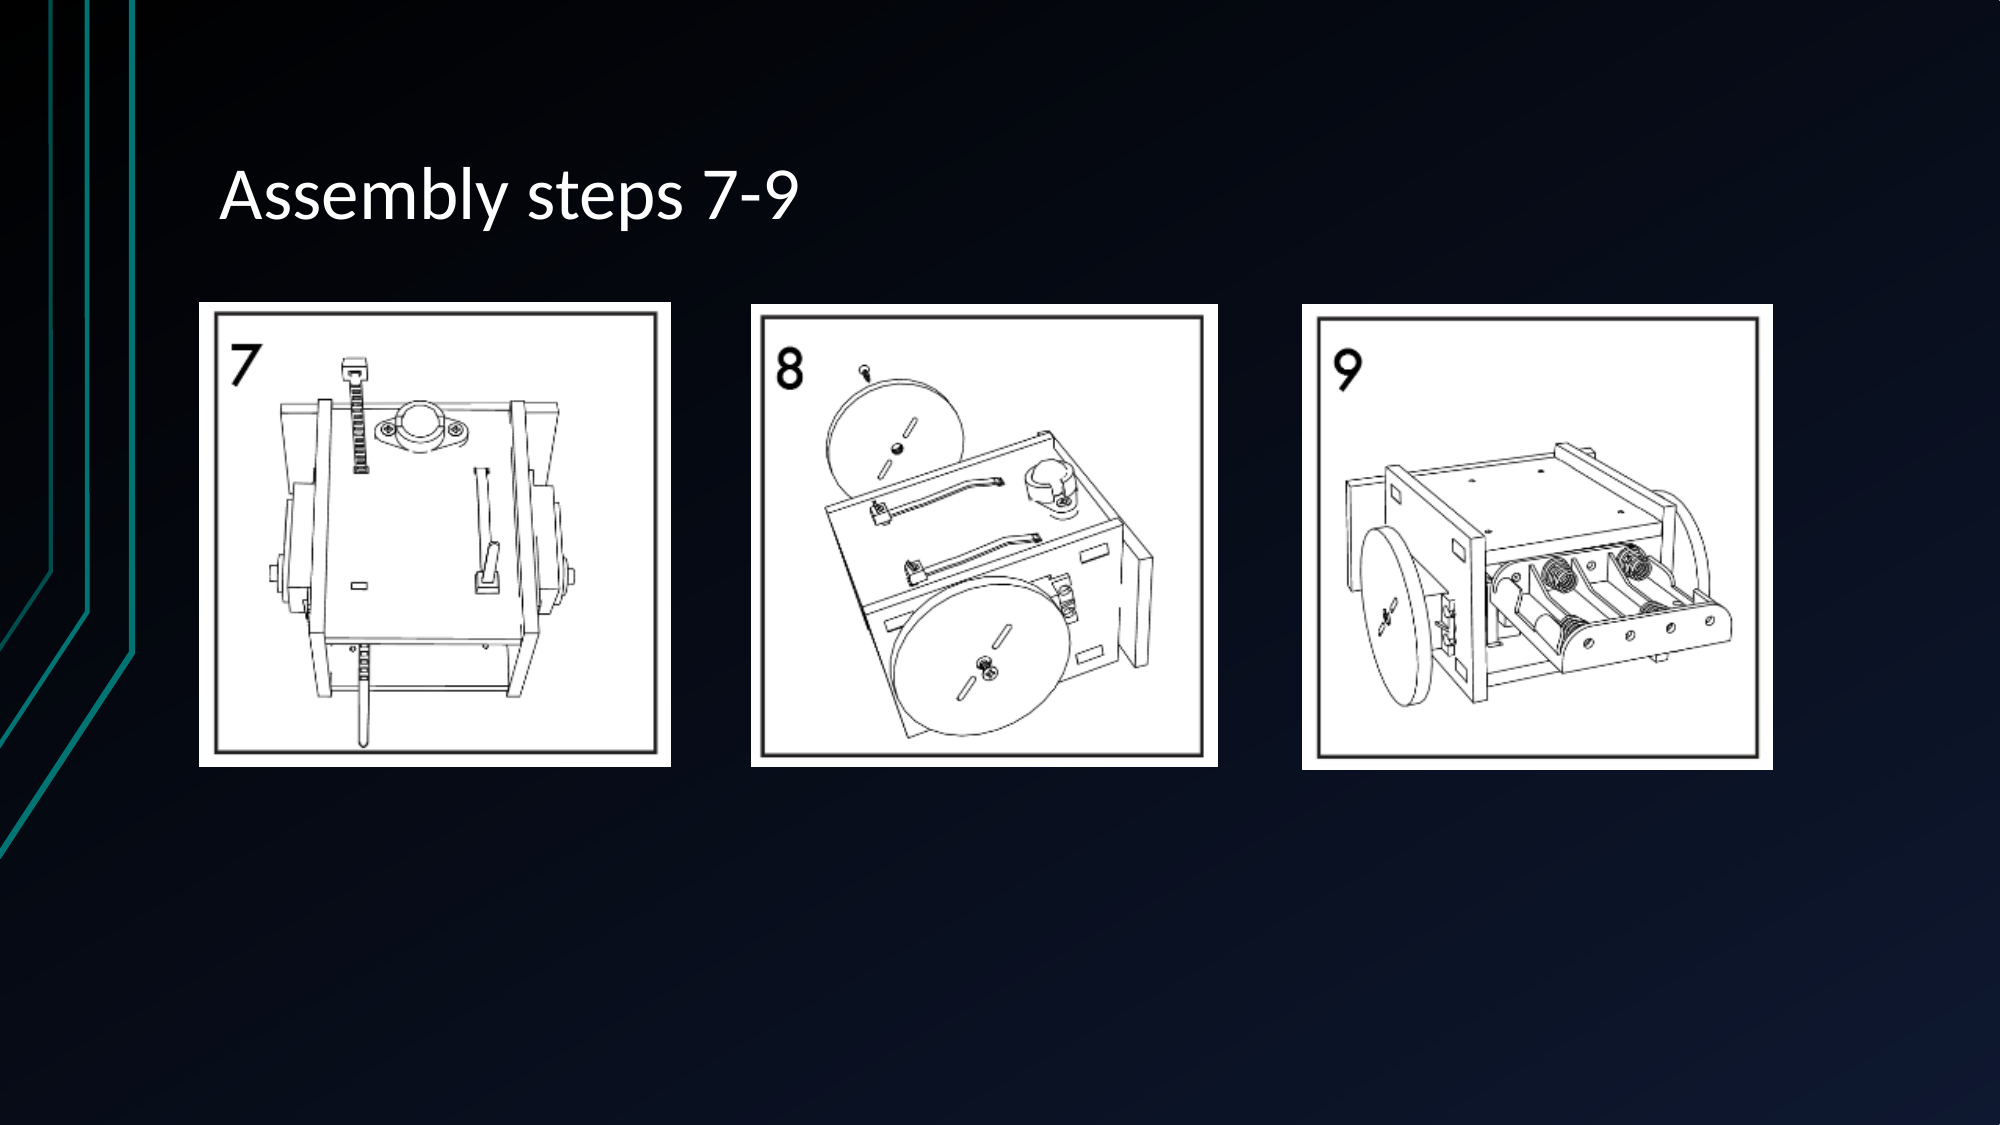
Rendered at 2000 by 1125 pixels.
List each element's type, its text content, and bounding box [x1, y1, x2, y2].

picture [199, 302, 671, 767]
picture [1302, 303, 1774, 771]
title Assembly steps 7-9 [199, 45, 1900, 246]
picture [751, 303, 1218, 767]
